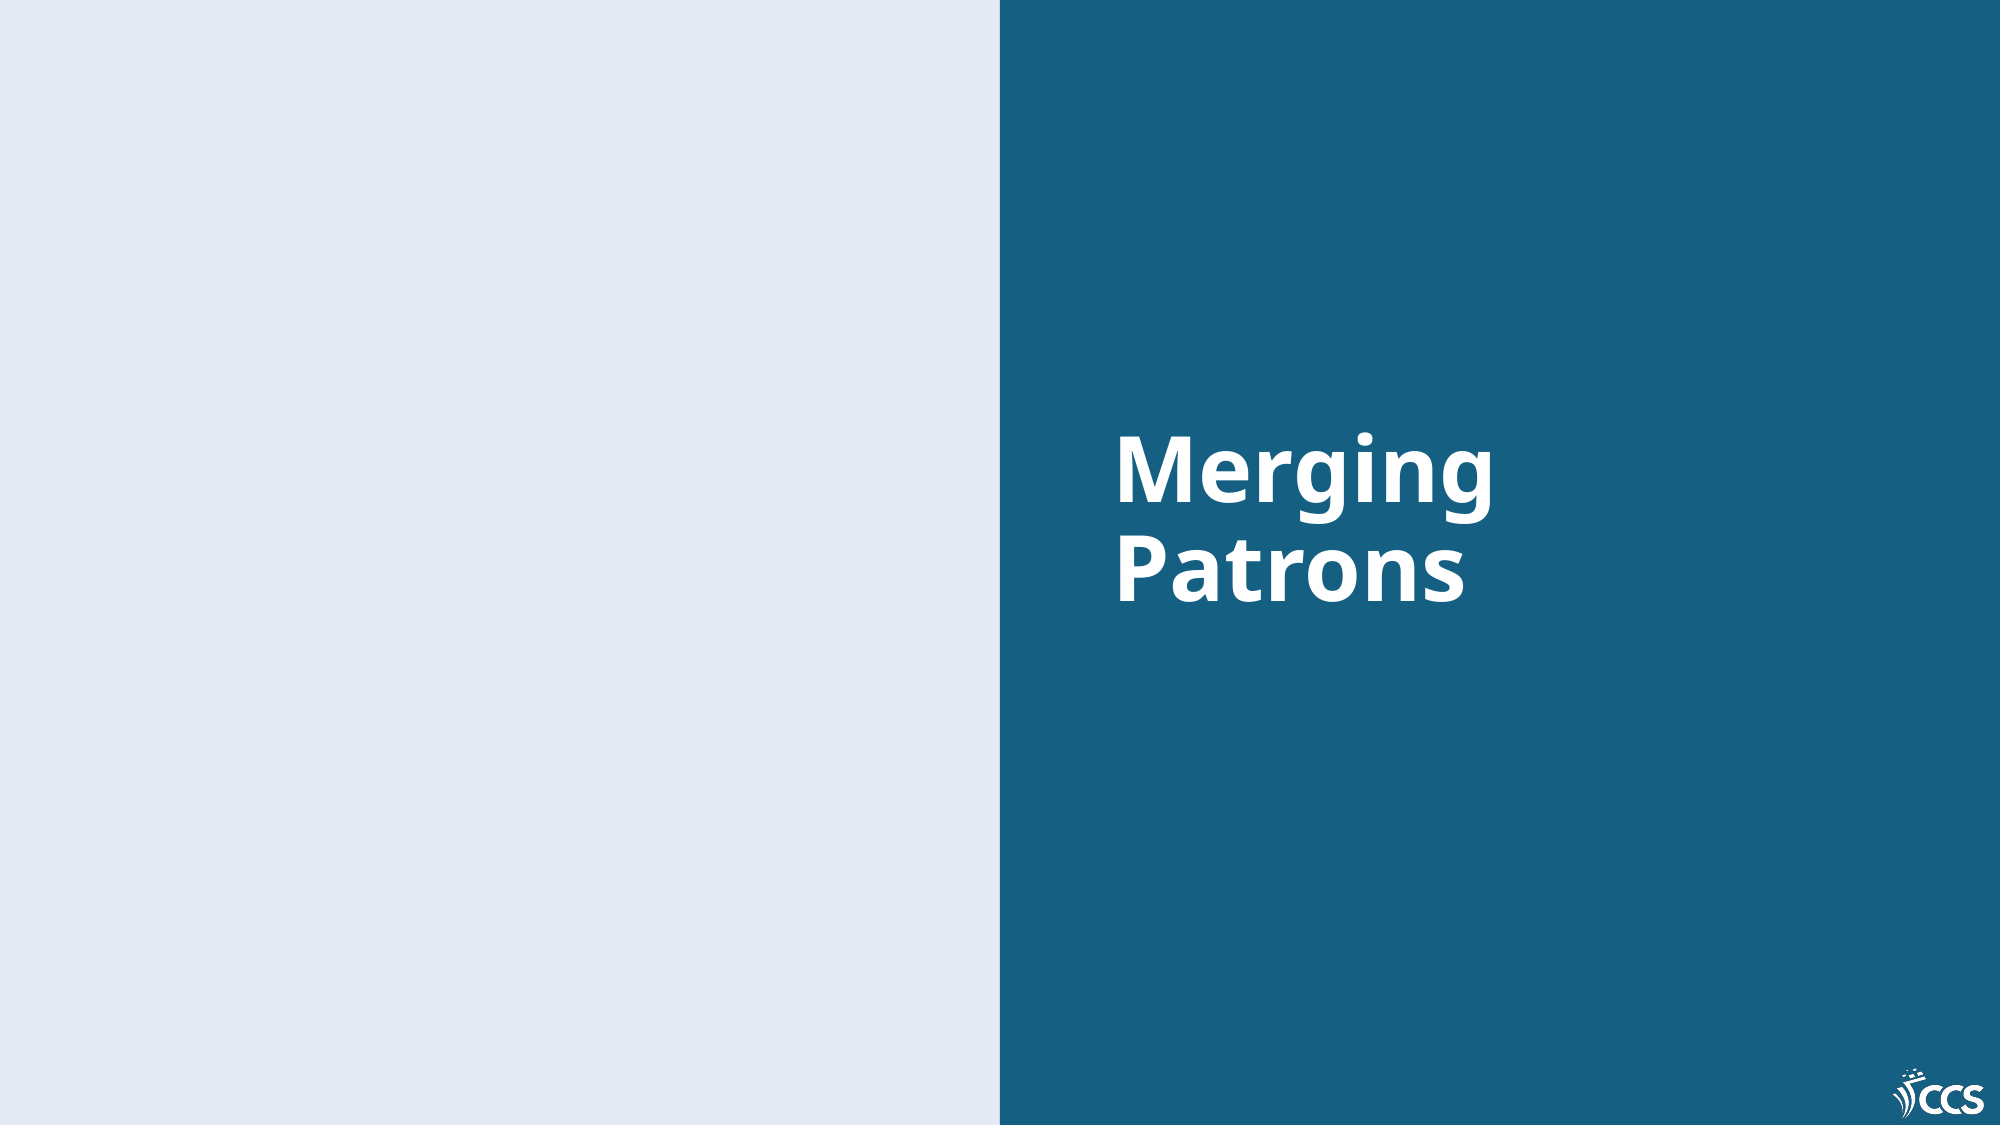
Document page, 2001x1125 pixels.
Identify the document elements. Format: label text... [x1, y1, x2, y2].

picture [1892, 1068, 1984, 1121]
title Merging Patrons [1097, 143, 1866, 902]
